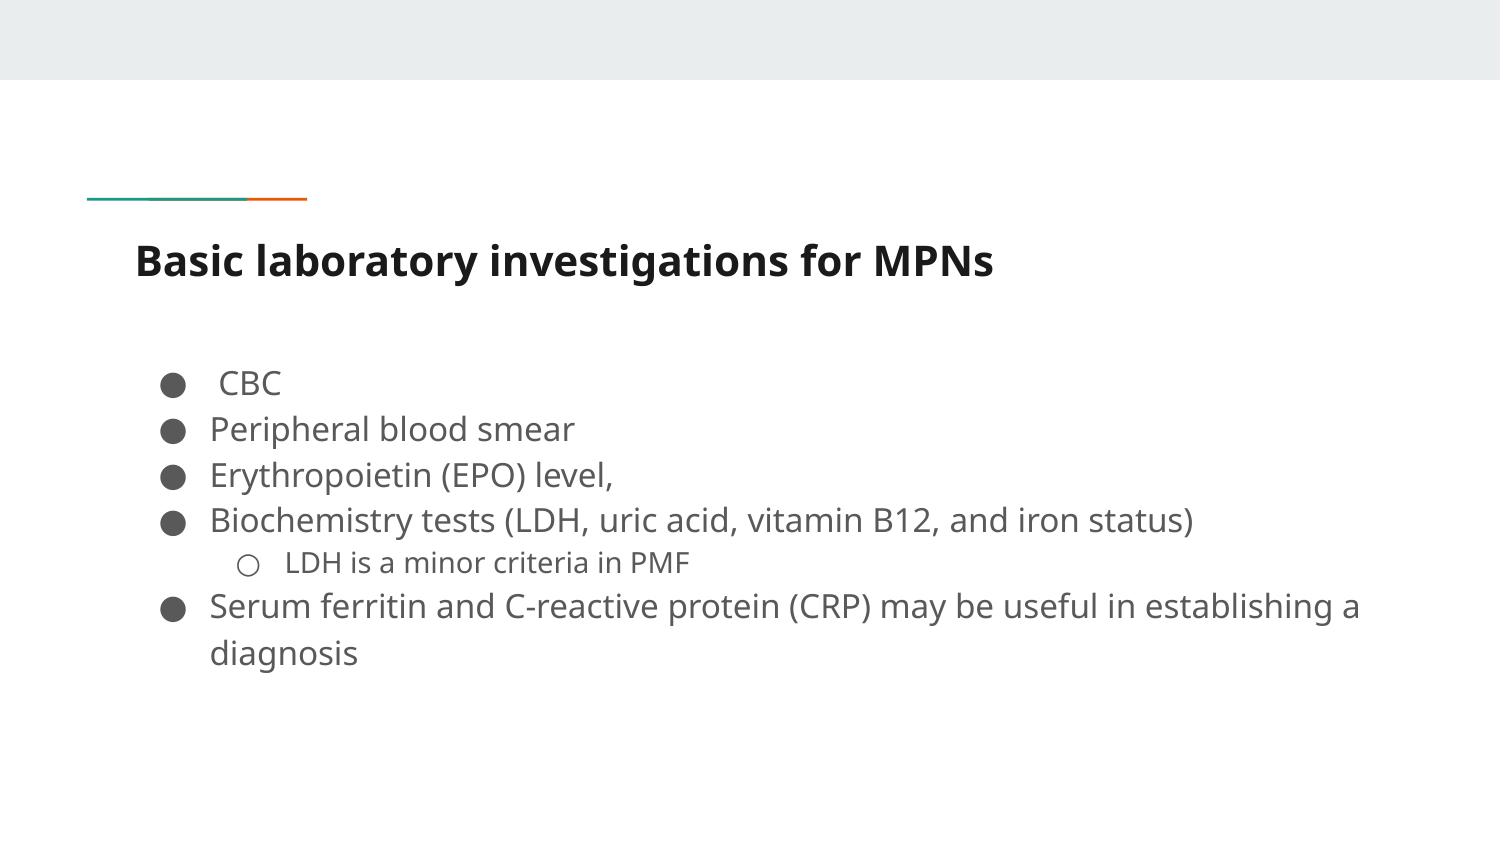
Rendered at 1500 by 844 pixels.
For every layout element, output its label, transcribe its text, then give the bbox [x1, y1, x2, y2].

title Basic laboratory investigations for MPNs [119, 216, 1381, 305]
list CBC Peripheral blood smear Erythropoietin (EPO) level, Biochemistry tests (LDH, uric acid, vitamin B12, and iron status) LDH is a minor criteria in PMF Serum ferritin and C-reactive protein (CRP) may be useful in establishing a diagnosis [119, 341, 1381, 712]
